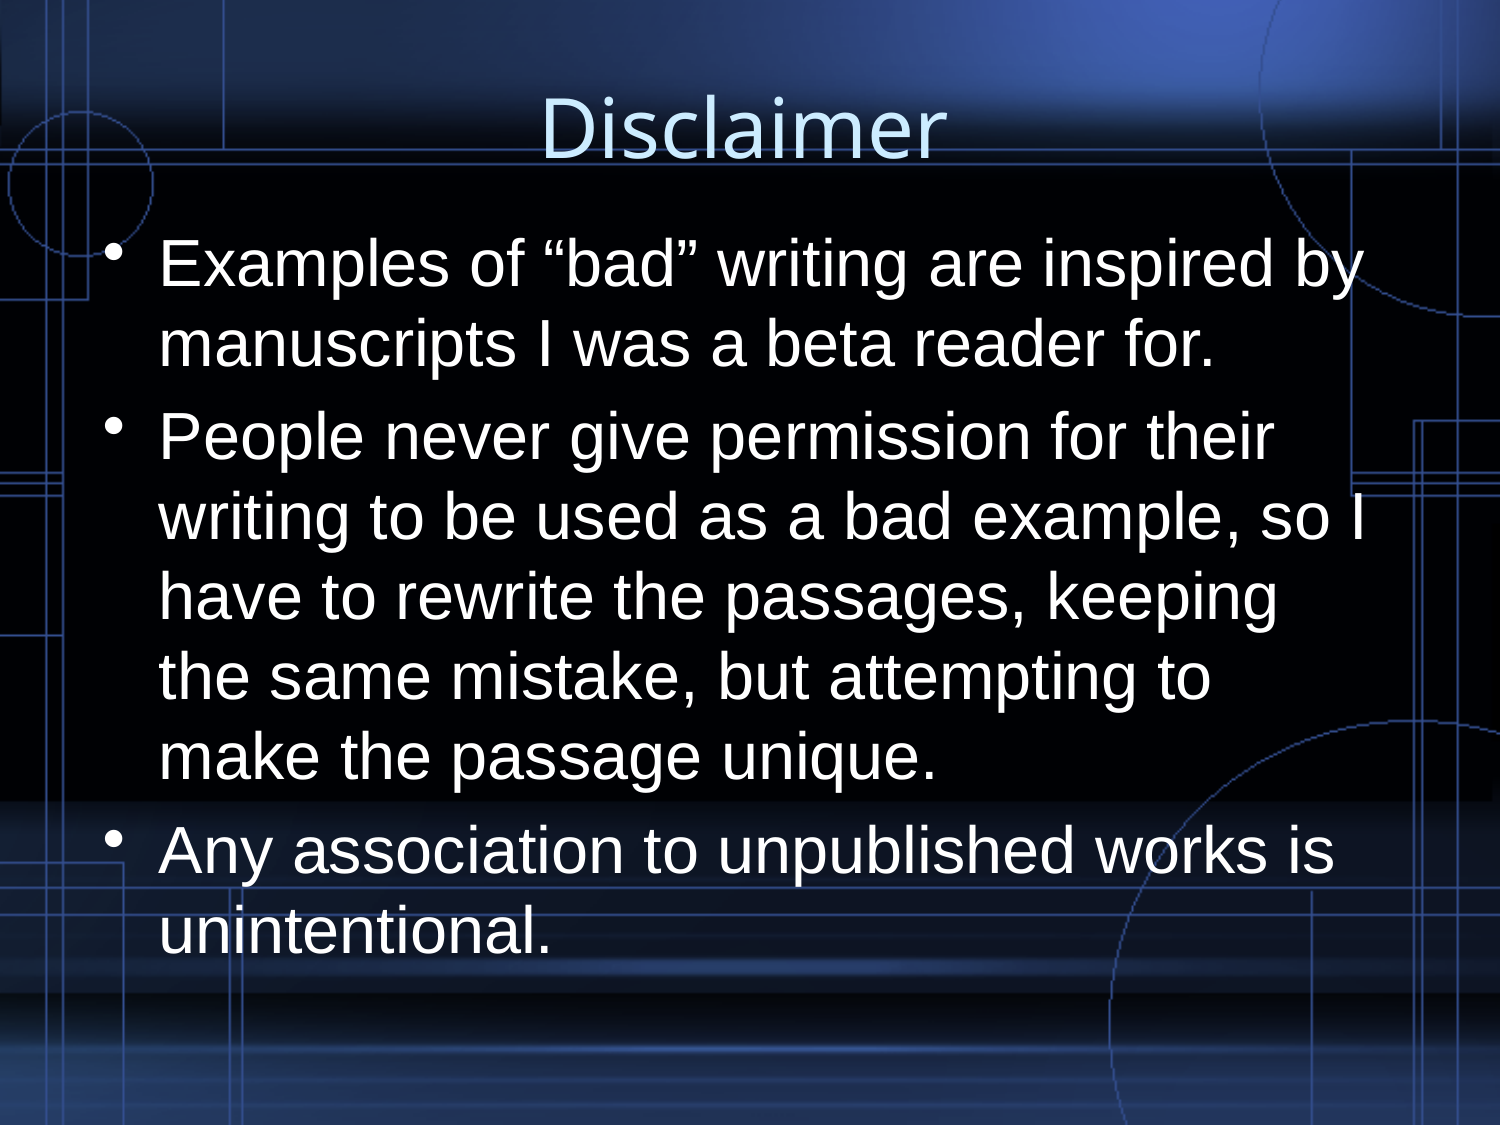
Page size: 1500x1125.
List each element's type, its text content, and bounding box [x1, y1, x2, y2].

picture [0, 0, 1500, 1125]
list Examples of “bad” writing are inspired by manuscripts I was a beta reader for. People never give permission for their writing to be used as a bad example, so I have to rewrite the passages, keeping the same mistake, but attempting to make the passage unique. Any association to unpublished works is unintentional. [87, 212, 1400, 963]
title Disclaimer [87, 17, 1400, 212]
